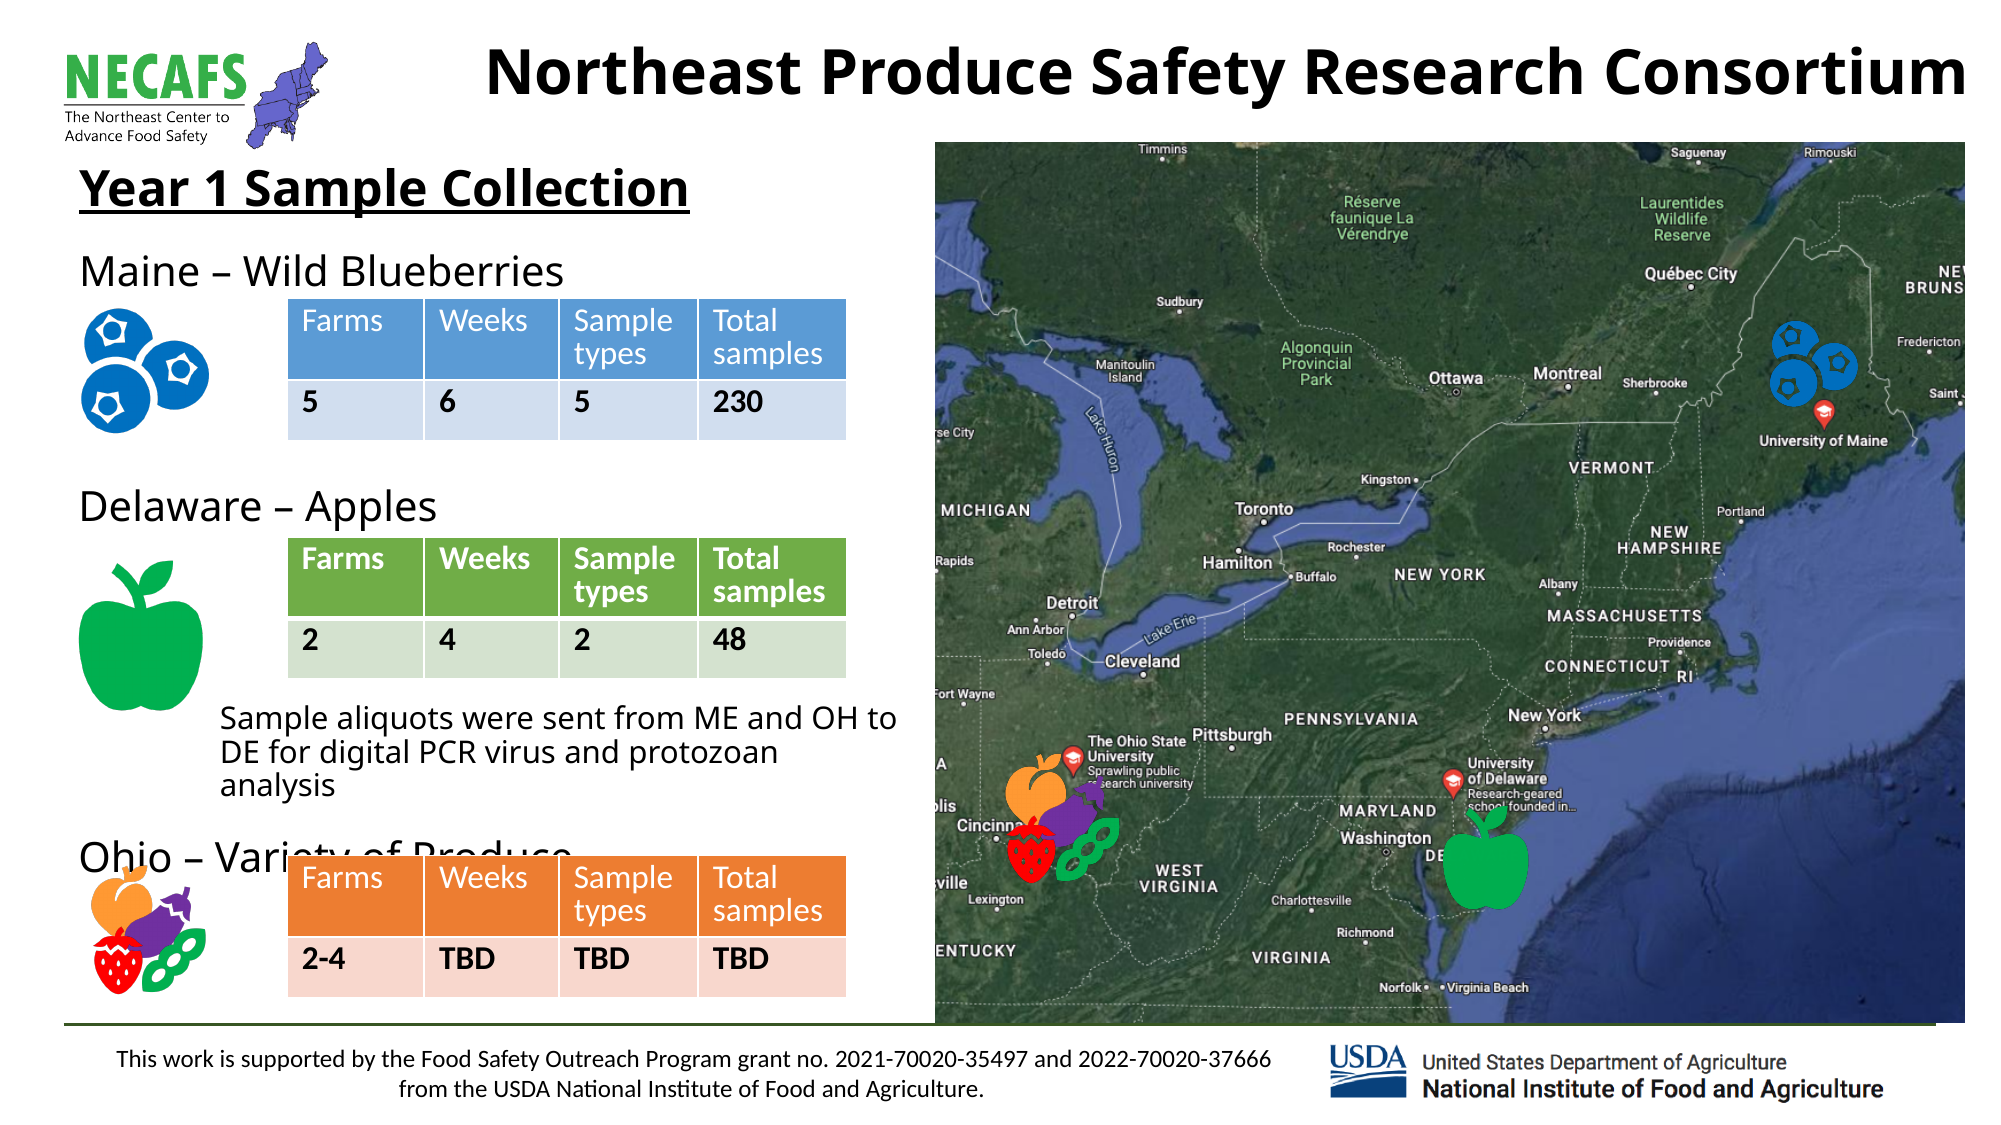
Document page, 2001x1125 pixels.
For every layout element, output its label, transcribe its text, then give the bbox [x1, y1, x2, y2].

table_cell TBD [425, 938, 558, 997]
picture [50, 545, 231, 726]
picture [1304, 1026, 1900, 1121]
table_header Total samples [699, 856, 846, 936]
table_header Total samples [699, 538, 846, 616]
table_cell 6 [425, 381, 558, 440]
table_header Total samples [699, 299, 846, 379]
text_box Northeast Produce Safety Research Consortium [320, 7, 1986, 142]
table_cell 230 [699, 381, 846, 440]
table_header Farms [288, 299, 423, 379]
picture [54, 280, 235, 461]
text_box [73, 856, 219, 1006]
table_header Weeks [425, 538, 558, 616]
table_header Farms [288, 538, 423, 616]
table_header Sample types [560, 538, 697, 616]
table_header Sample types [560, 299, 697, 379]
table_cell 2-4 [288, 938, 423, 997]
table_cell TBD [699, 938, 846, 997]
table_cell 4 [425, 621, 558, 678]
table_cell 2 [288, 621, 423, 678]
text_box Year 1 Sample Collection Maine – Wild Blueberries Delaware – Apples Sample aliquots were sent from ME and OH to DE for digital PCR virus and protozoan analysis Ohio – Variety of Produce [54, 155, 916, 1023]
picture [28, 38, 361, 152]
table_header Weeks [425, 856, 558, 936]
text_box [935, 142, 1965, 1023]
table_cell 5 [288, 381, 423, 440]
table_cell 5 [560, 381, 697, 440]
table_header Sample types [560, 856, 697, 936]
table_cell 48 [699, 621, 846, 678]
table_cell 2 [560, 621, 697, 678]
table_header Weeks [425, 299, 558, 379]
table_cell TBD [560, 938, 697, 997]
table_header Farms [288, 856, 423, 936]
